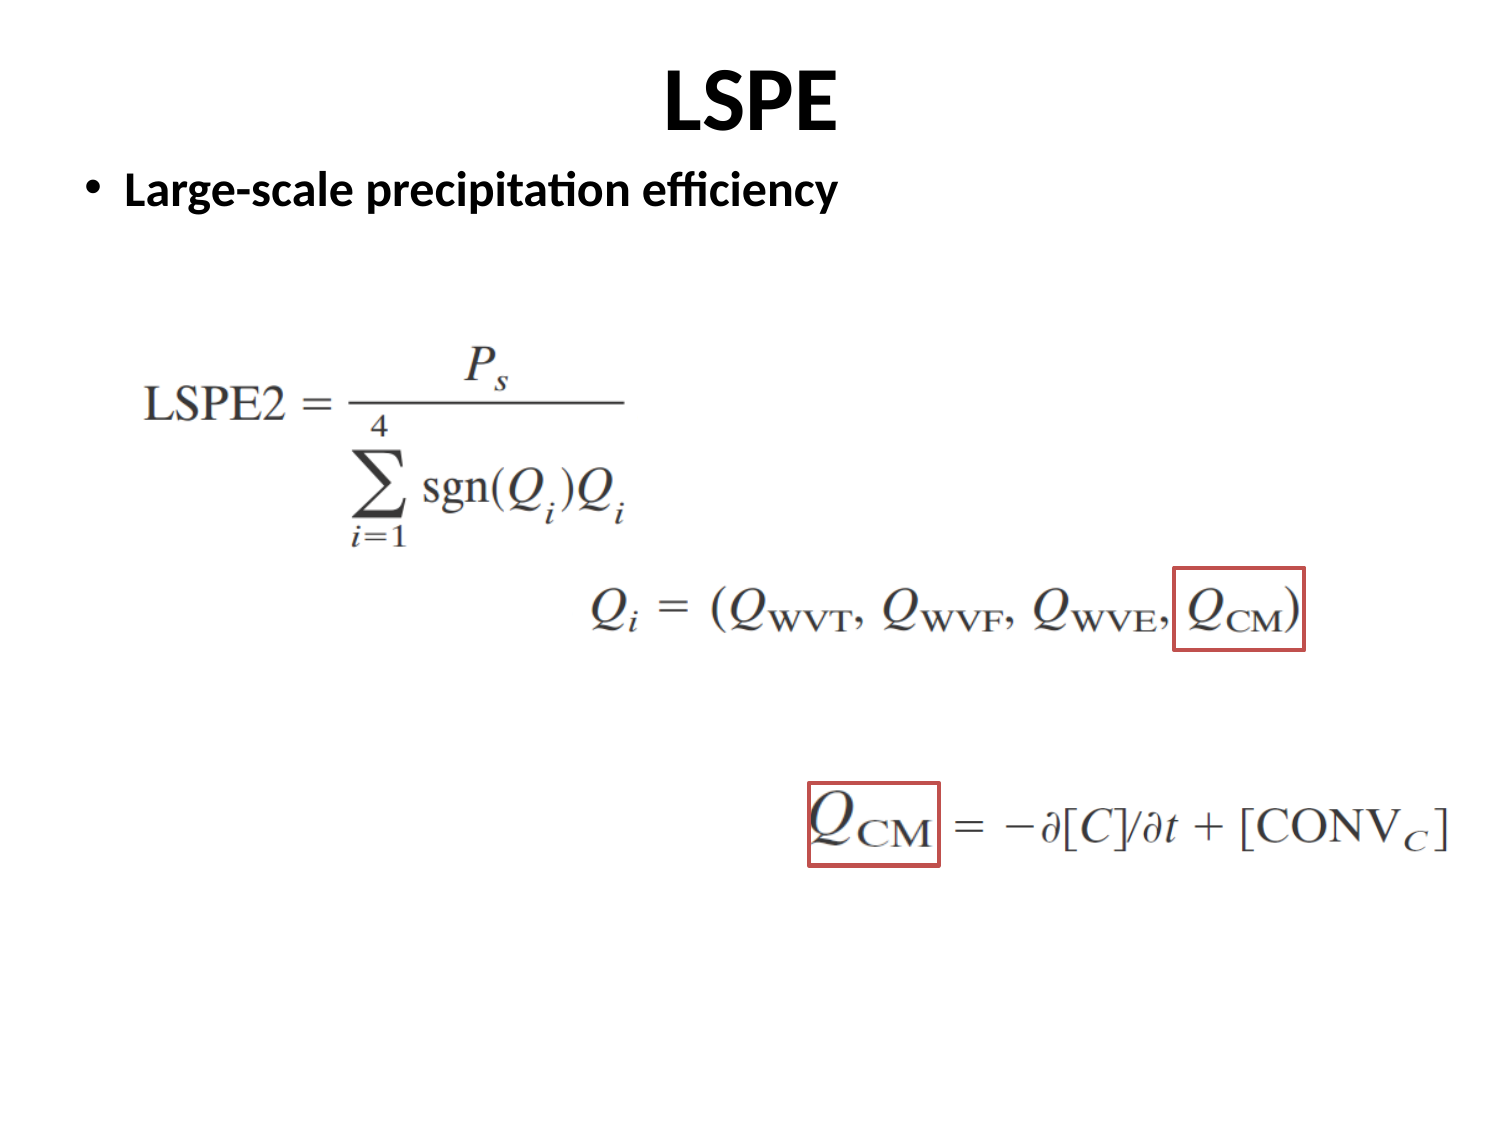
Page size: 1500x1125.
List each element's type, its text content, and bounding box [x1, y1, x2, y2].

picture [796, 762, 1451, 866]
picture [137, 325, 638, 563]
text_box Large-scale precipitation efficiency [69, 148, 855, 224]
picture [572, 577, 1306, 641]
text_box [1172, 647, 1306, 652]
text_box LSPE [76, 0, 1427, 188]
text_box [1172, 566, 1306, 576]
